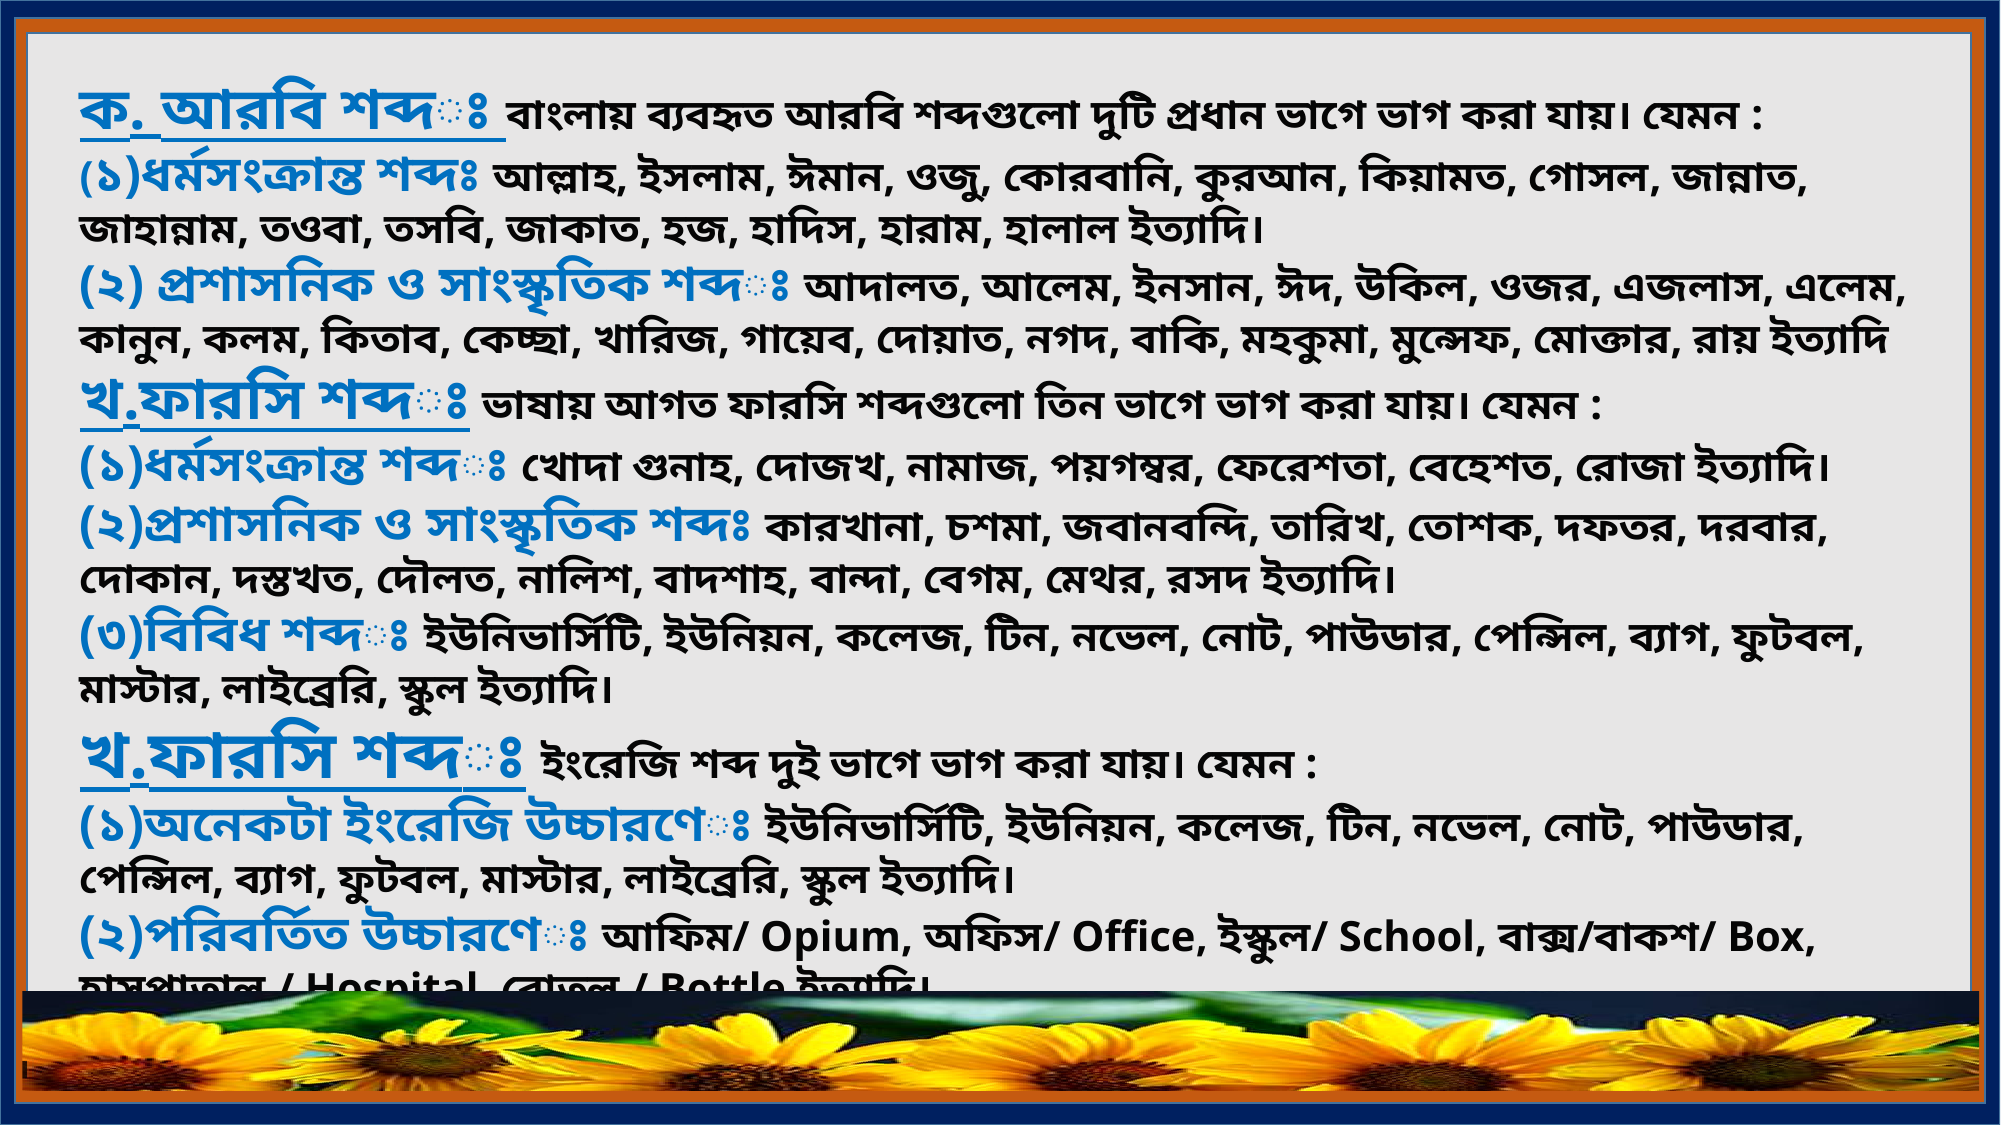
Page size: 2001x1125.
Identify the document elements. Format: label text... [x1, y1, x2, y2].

text_box ক. আরবি শব্দঃ বাংলায় ব্যবহৃত আরবি শব্দগুলো দুটি প্রধান ভাগে ভাগ করা যায়। যেমন : (১)ধর্মসংক্রান্ত শব্দঃ আল্লাহ, ইসলাম, ঈমান, ওজু, কোরবানি, কুরআন, কিয়ামত, গোসল, জান্নাত, জাহান্নাম, তওবা, তসবি, জাকাত, হজ, হাদিস, হারাম, হালাল ইত্যাদি। (২) প্রশাসনিক ও সাংস্কৃতিক শব্দঃ আদালত, আলেম, ইনসান, ঈদ, উকিল, ওজর, এজলাস, এলেম, কানুন, কলম, কিতাব, কেচ্ছা, খারিজ, গায়েব, দোয়াত, নগদ, বাকি, মহকুমা, মুন্সেফ, মোক্তার, রায় ইত্যাদি খ.ফারসি শব্দঃ ভাষায় আগত ফারসি শব্দগুলো তিন ভাগে ভাগ করা যায়। যেমন : (১)ধর্মসংক্রান্ত শব্দঃ খোদা গুনাহ, দোজখ, নামাজ, পয়গম্বর, ফেরেশতা, বেহেশত, রোজা ইত্যাদি। (২)প্রশাসনিক ও সাংস্কৃতিক শব্দঃ কারখানা, চশমা, জবানবন্দি, তারিখ, তোশক, দফতর, দরবার, দোকান, দস্তখত, দৌলত, নালিশ, বাদশাহ, বান্দা, বেগম, মেথর, রসদ ইত্যাদি। (৩)বিবিধ শব্দঃ ইউনিভার্সিটি, ইউনিয়ন, কলেজ, টিন, নভেল, নোট, পাউডার, পেন্সিল, ব্যাগ, ফুটবল, মাস্টার, লাইব্রেরি, স্কুল ইত্যাদি। খ.ফারসি শব্দঃ ইংরেজি শব্দ দুই ভাগে ভাগ করা যায়। যেমন : (১)অনেকটা ইংরেজি উচ্চারণেঃ ইউনিভার্সিটি, ইউনিয়ন, কলেজ, টিন, নভেল, নোট, পাউডার, পেন্সিল, ব্যাগ, ফুটবল, মাস্টার, লাইব্রেরি, স্কুল ইত্যাদি। (২)পরিবর্তিত উচ্চারণেঃ আফিম/ Opium, অফিস/ Office, ইস্কুল/ School, বাক্স/বাকশ/ Box, হাসপাতাল / Hospital, বোতল / Bottle ইত্যাদি। [64, 64, 1959, 991]
picture [22, 991, 1980, 1091]
